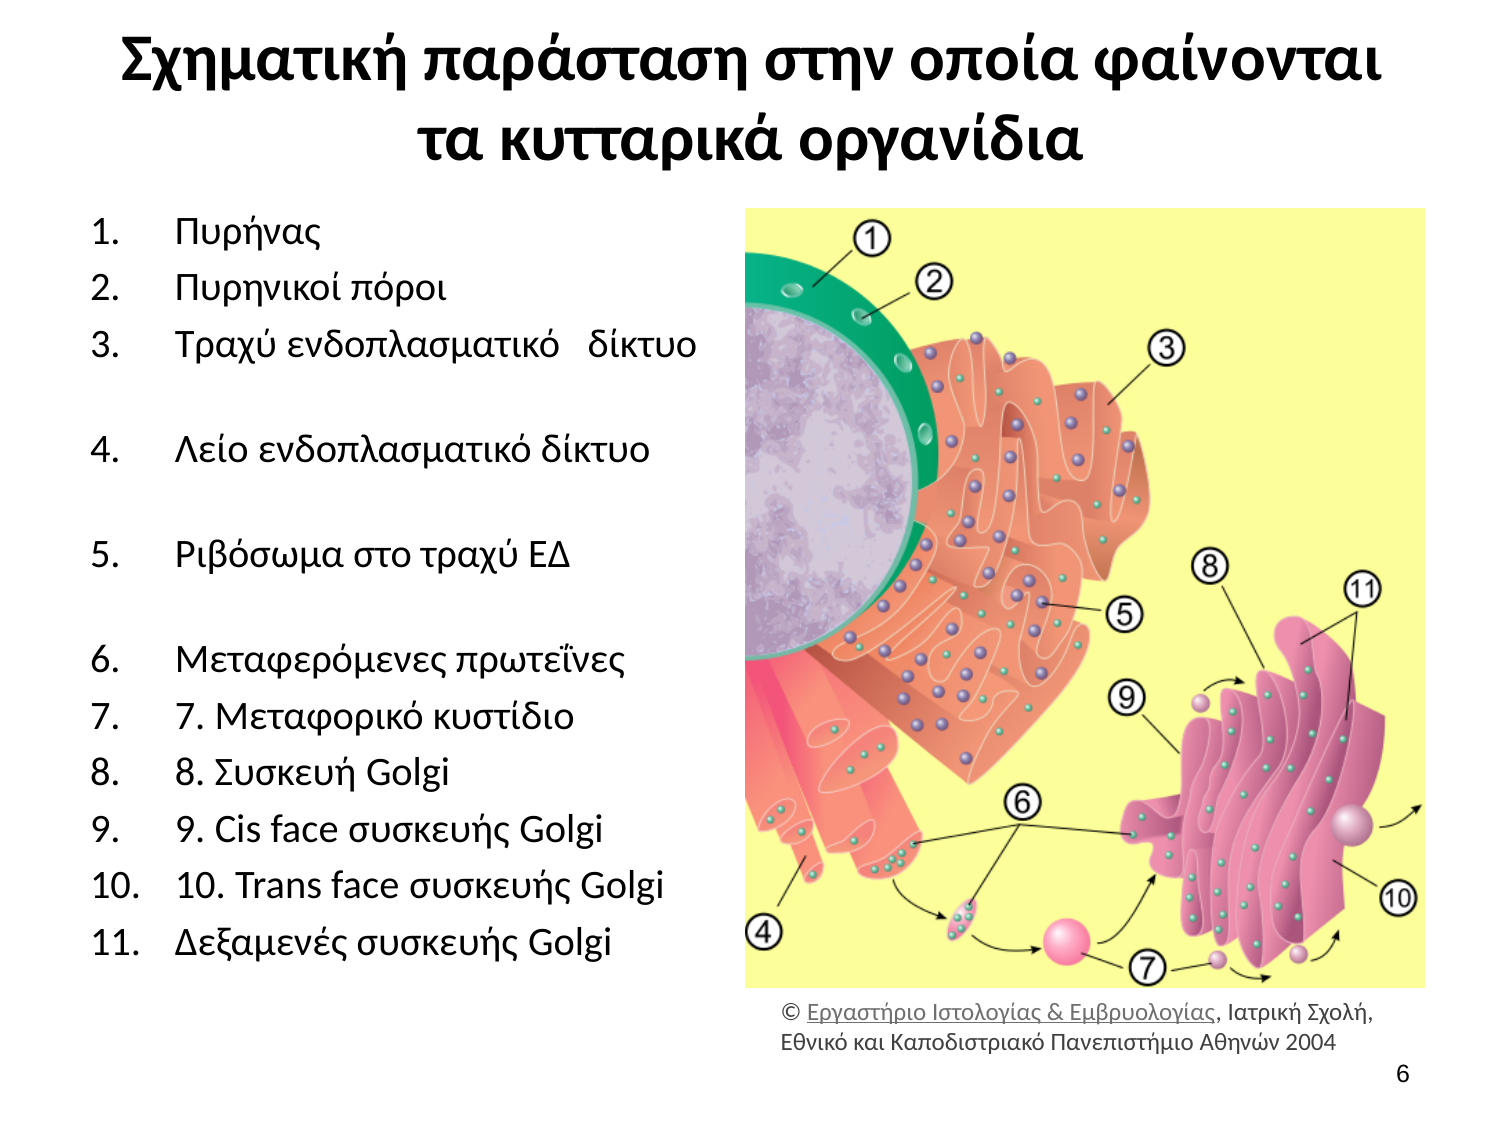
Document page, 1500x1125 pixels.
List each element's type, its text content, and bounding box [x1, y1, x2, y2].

slide_number 5 [1074, 1042, 1425, 1103]
picture [745, 207, 1425, 988]
text_box © Εργαστήριο Ιστολογίας & Εμβρυολογίας, Ιατρική Σχολή, Εθνικό και Καποδιστριακό Πανεπιστήμιο Αθηνών 2004 [765, 996, 1404, 1063]
title Σχηματική παράσταση στην οποία φαίνoνται τα κυτταρικά οργανίδια [76, 19, 1427, 169]
list Πυρήνας Πυρηνικοί πόροι Τραχύ ενδοπλασματικό δίκτυο Λείο ενδοπλασματικό δίκτυο Ριβόσωμα στο τραχύ ΕΔ Μεταφερόμενες πρωτεΐνες 7. Μεταφορικό κυστίδιο 8. Συσκευή Golgi 9. Cis face συσκευής Golgi 10. Trans face συσκευής Golgi Δεξαμενές συσκευής Golgi [75, 196, 762, 1024]
